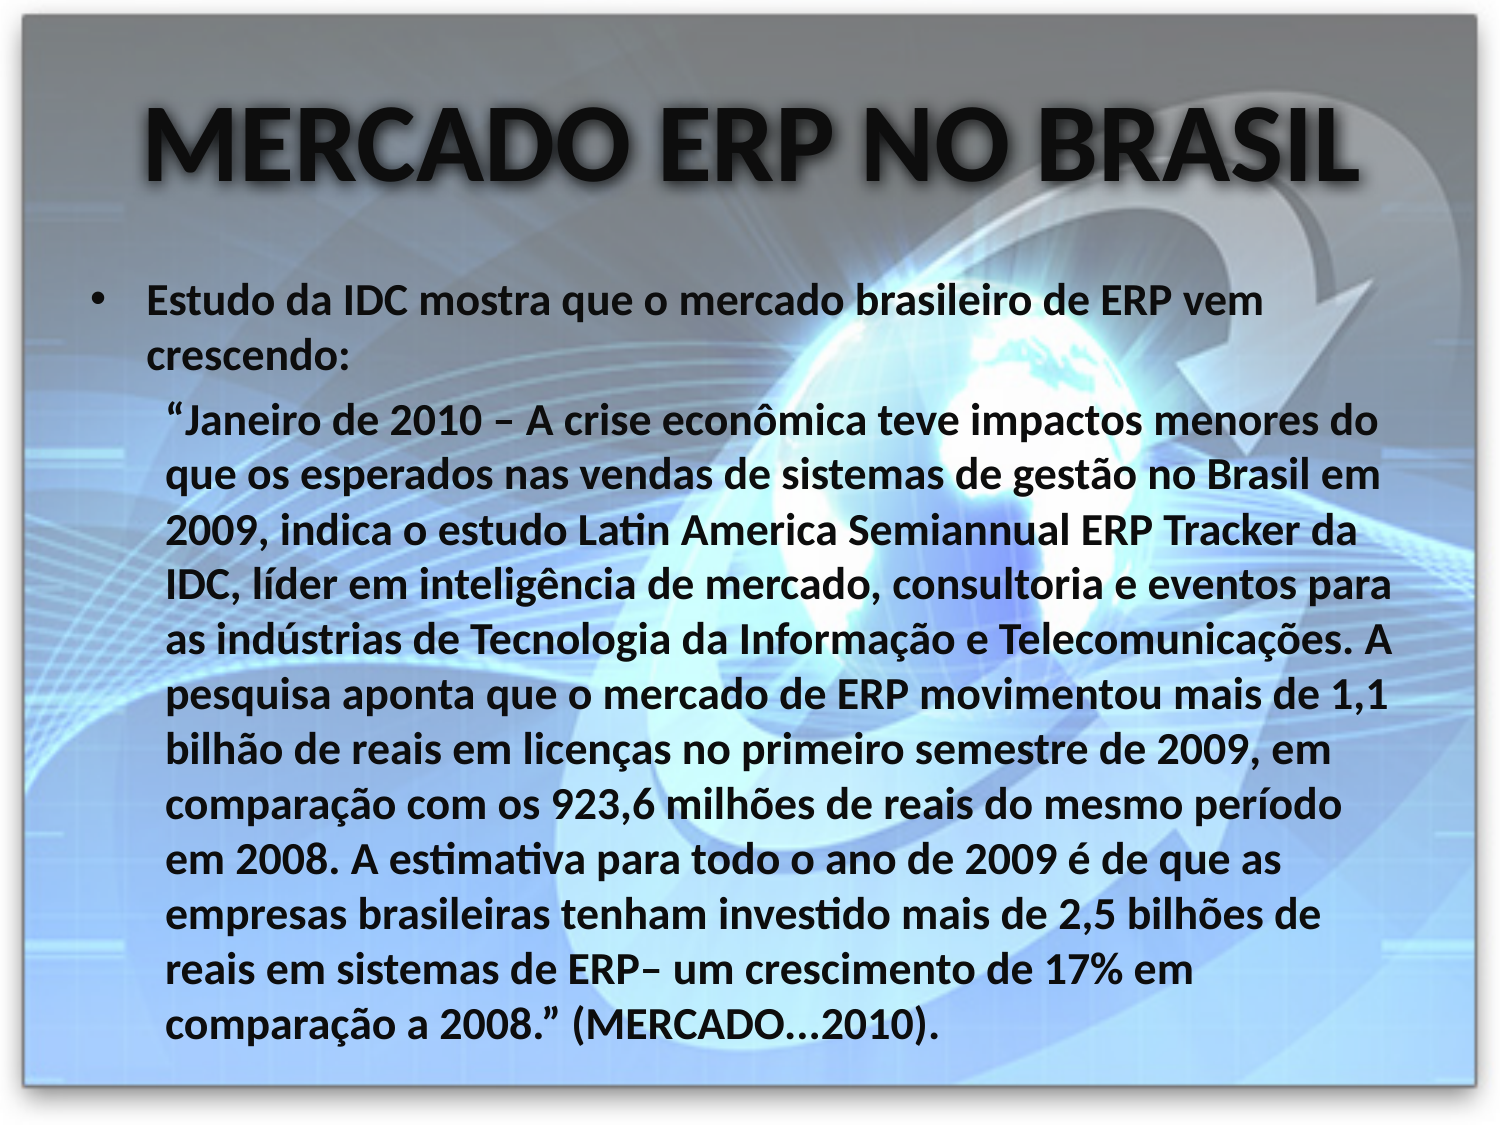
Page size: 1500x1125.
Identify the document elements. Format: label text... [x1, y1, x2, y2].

list Estudo da IDC mostra que o mercado brasileiro de ERP vem crescendo: “Janeiro de 2010 – A crise econômica teve impactos menores do que os esperados nas vendas de sistemas de gestão no Brasil em 2009, indica o estudo Latin America Semiannual ERP Tracker da IDC, líder em inteligência de mercado, consultoria e eventos para as indústrias de Tecnologia da Informação e Telecomunicações. A pesquisa aponta que o mercado de ERP movimentou mais de 1,1 bilhão de reais em licenças no primeiro semestre de 2009, em comparação com os 923,6 milhões de reais do mesmo período em 2008. A estimativa para todo o ano de 2009 é de que as empresas brasileiras tenham investido mais de 2,5 bilhões de reais em sistemas de ERP– um crescimento de 17% em comparação a 2008.” (MERCADO...2010). [75, 262, 1425, 1059]
title MERCADO ERP NO BRASIL [76, 42, 1427, 231]
